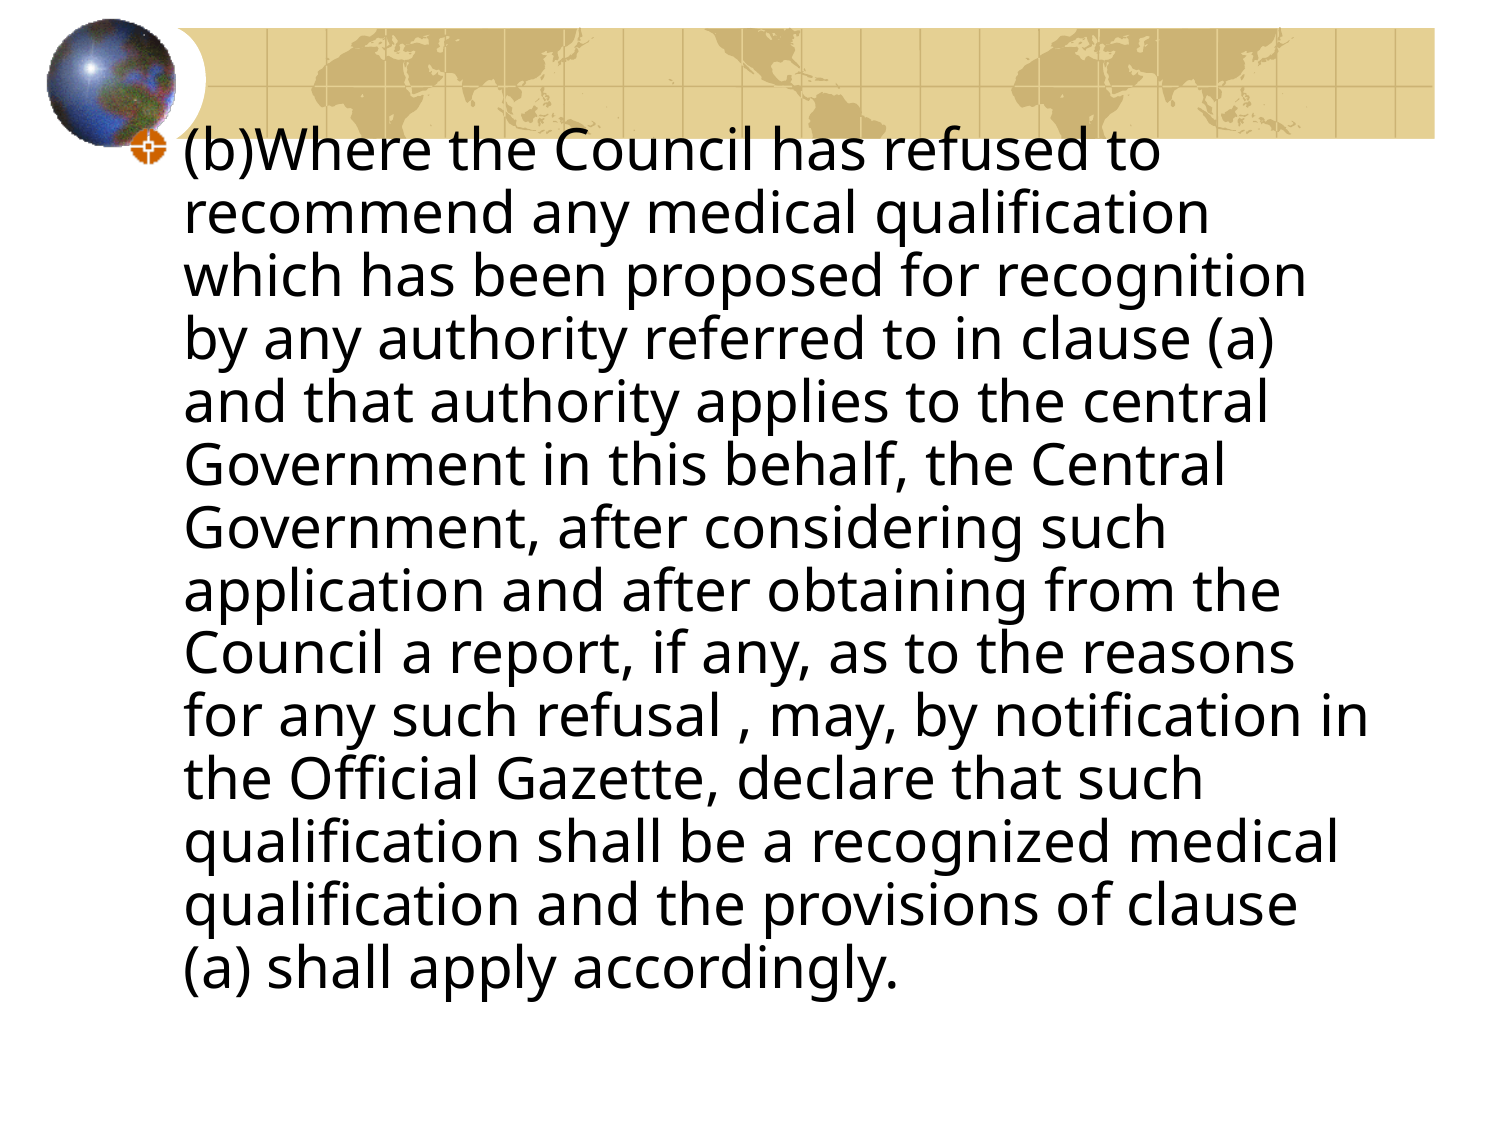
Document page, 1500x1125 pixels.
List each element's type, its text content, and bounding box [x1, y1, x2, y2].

picture [42, 14, 190, 151]
list (b)Where the Council has refused to recommend any medical qualification which has been proposed for recognition by any authority referred to in clause (a) and that authority applies to the central Government in this behalf, the Central Government, after considering such application and after obtaining from the Council a report, if any, as to the reasons for any such refusal , may, by notification in the Official Gazette, declare that such qualification shall be a recognized medical qualification and the provisions of clause (a) shall apply accordingly. [112, 112, 1388, 1001]
picture [127, 127, 169, 169]
